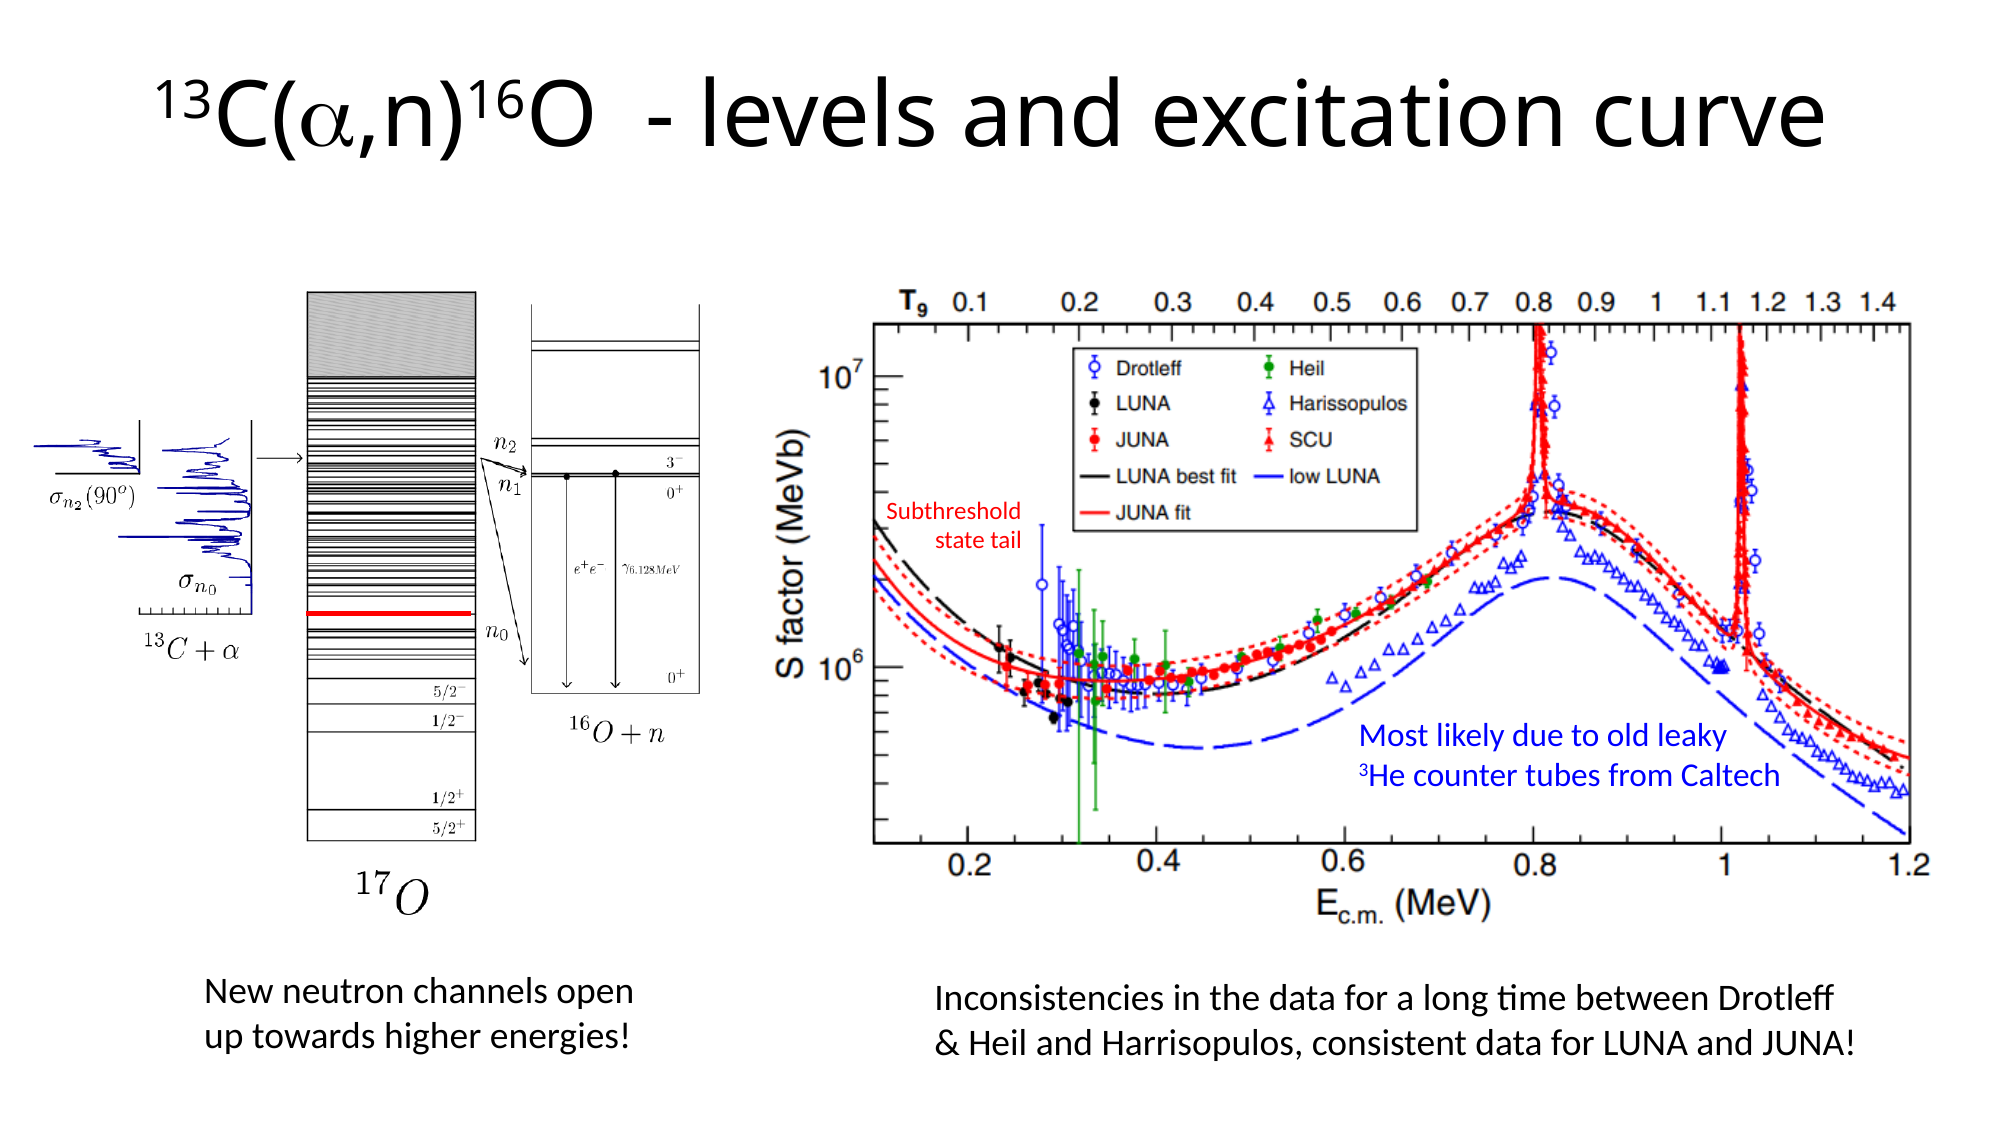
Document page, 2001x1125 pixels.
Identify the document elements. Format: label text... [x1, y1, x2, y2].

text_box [17, 269, 732, 942]
text_box 13C(,n)16O - levels and excitation curve [137, 59, 1863, 278]
text_box New neutron channels open up towards higher energies! [189, 958, 685, 1064]
picture [755, 269, 1983, 966]
text_box Inconsistencies in the data for a long time between Drotleff & Heil and Harrisopulos, consistent data for LUNA and JUNA! [919, 966, 1884, 1070]
